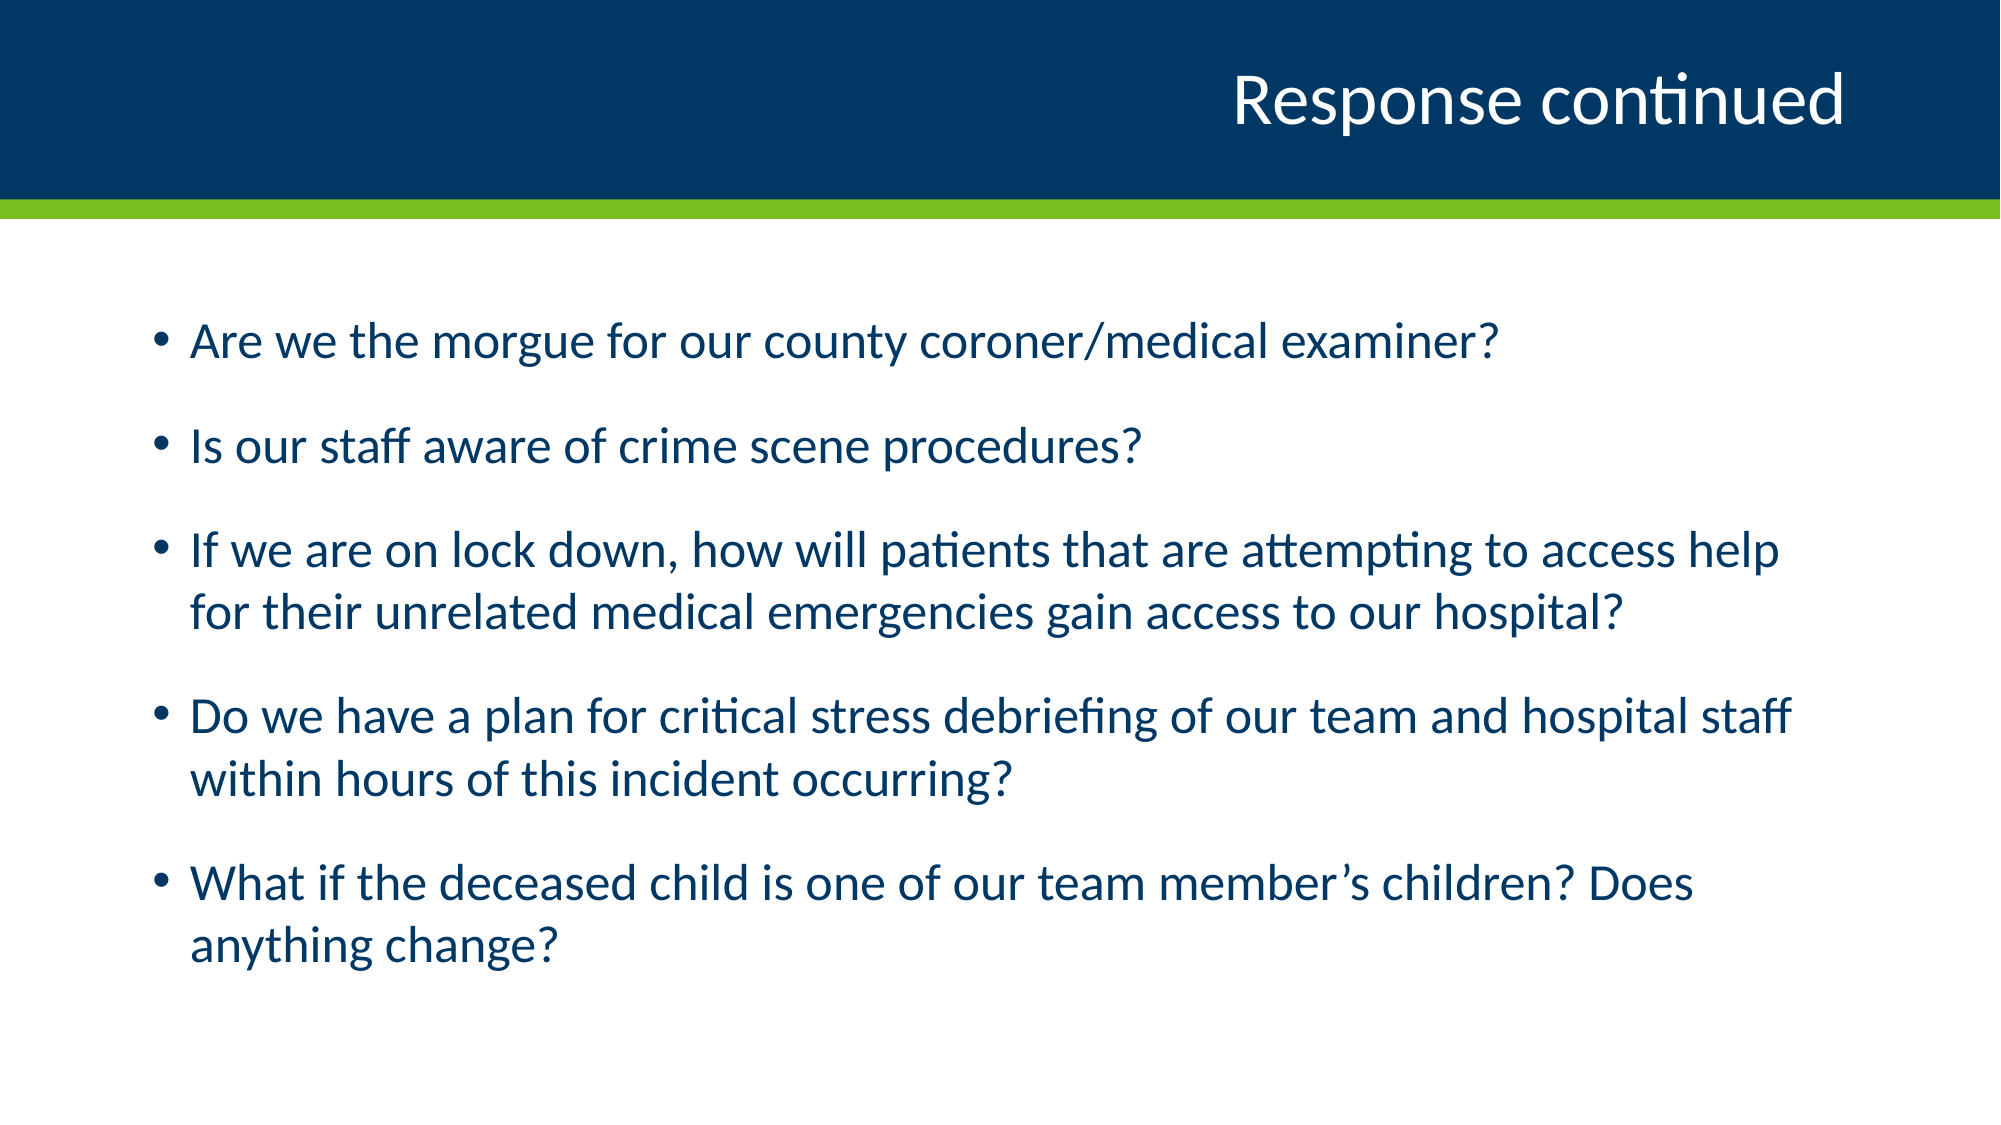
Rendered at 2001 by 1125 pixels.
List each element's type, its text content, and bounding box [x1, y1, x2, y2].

list Are we the morgue for our county coroner/medical examiner? Is our staff aware of crime scene procedures? If we are on lock down, how will patients that are attempting to access help for their unrelated medical emergencies gain access to our hospital? Do we have a plan for critical stress debriefing of our team and hospital staff within hours of this incident occurring? What if the deceased child is one of our team member’s children? Does anything change? [137, 299, 1863, 1014]
title Response continued [137, 24, 1863, 175]
